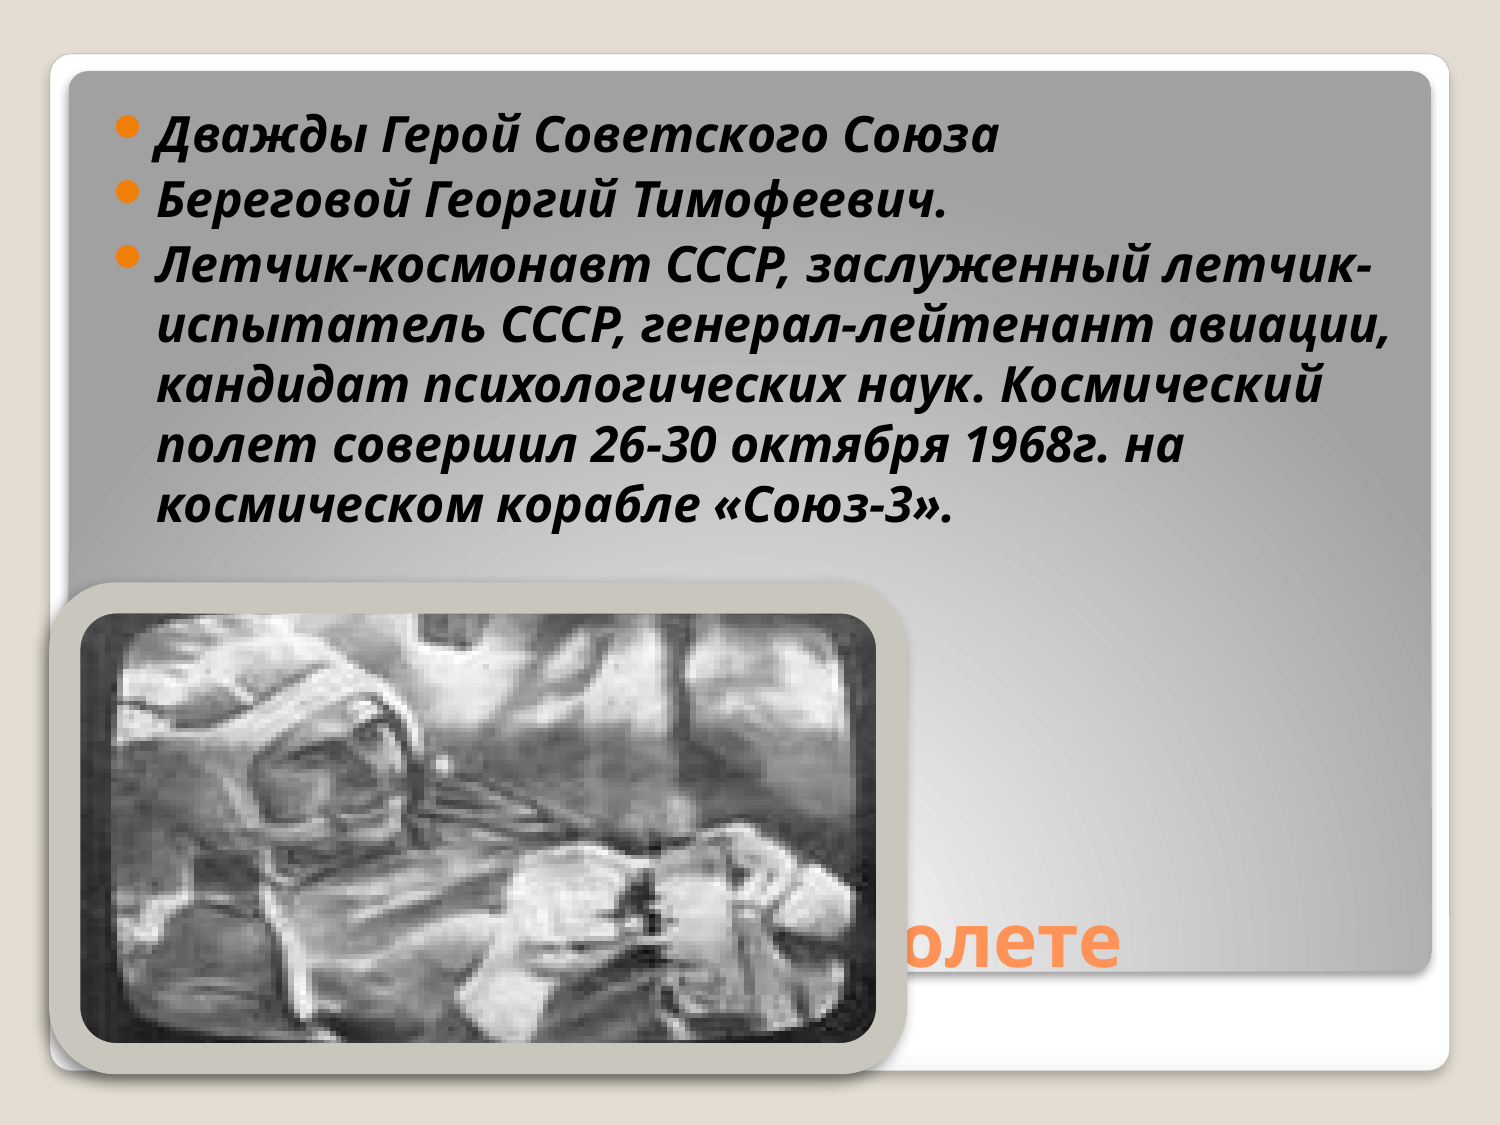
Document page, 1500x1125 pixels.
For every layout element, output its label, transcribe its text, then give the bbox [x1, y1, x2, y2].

list Дважды Герой Советского Союза Береговой Георгий Тимофеевич. Летчик-космонавт СССР, заслуженный летчик-испытатель СССР, генерал-лейтенант авиации, кандидат психологических наук. Космический полет совершил 26-30 октября 1968г. на космическом корабле «Союз-3». [82, 86, 1426, 775]
picture [64, 597, 892, 1059]
title В полете [913, 817, 1425, 991]
